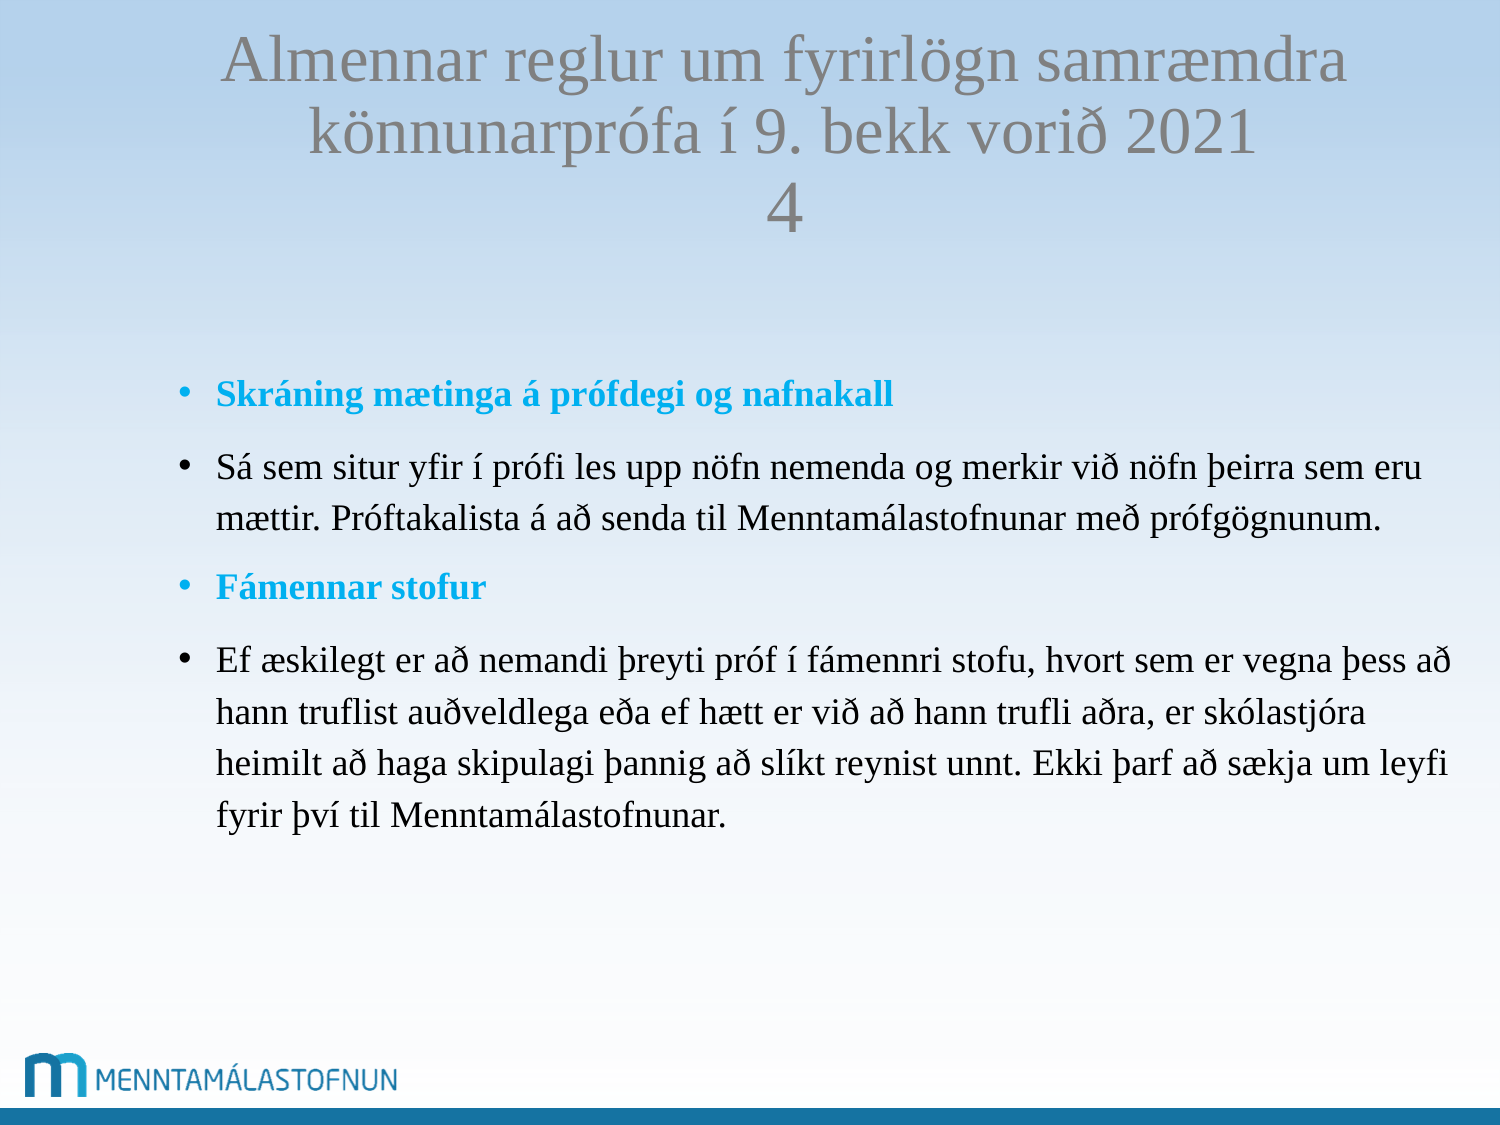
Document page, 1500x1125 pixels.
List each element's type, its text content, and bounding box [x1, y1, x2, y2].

list Skráning mætinga á prófdegi og nafnakall Sá sem situr yfir í prófi les upp nöfn nemenda og merkir við nöfn þeirra sem eru mættir. Próftakalista á að senda til Menntamálastofnunar með prófgögnunum. Fámennar stofur Ef æskilegt er að nemandi þreyti próf í fámennri stofu, hvort sem er vegna þess að hann truflist auðveldlega eða ef hætt er við að hann trufli aðra, er skólastjóra heimilt að haga skipulagi þannig að slíkt reynist unnt. Ekki þarf að sækja um leyfi fyrir því til Menntamálastofnunar. [163, 358, 1475, 1018]
title Almennar reglur um fyrirlögn samræmdra könnunarprófa í 9. bekk vorið 2021 4 [147, 42, 1423, 231]
picture [0, 0, 1500, 1125]
